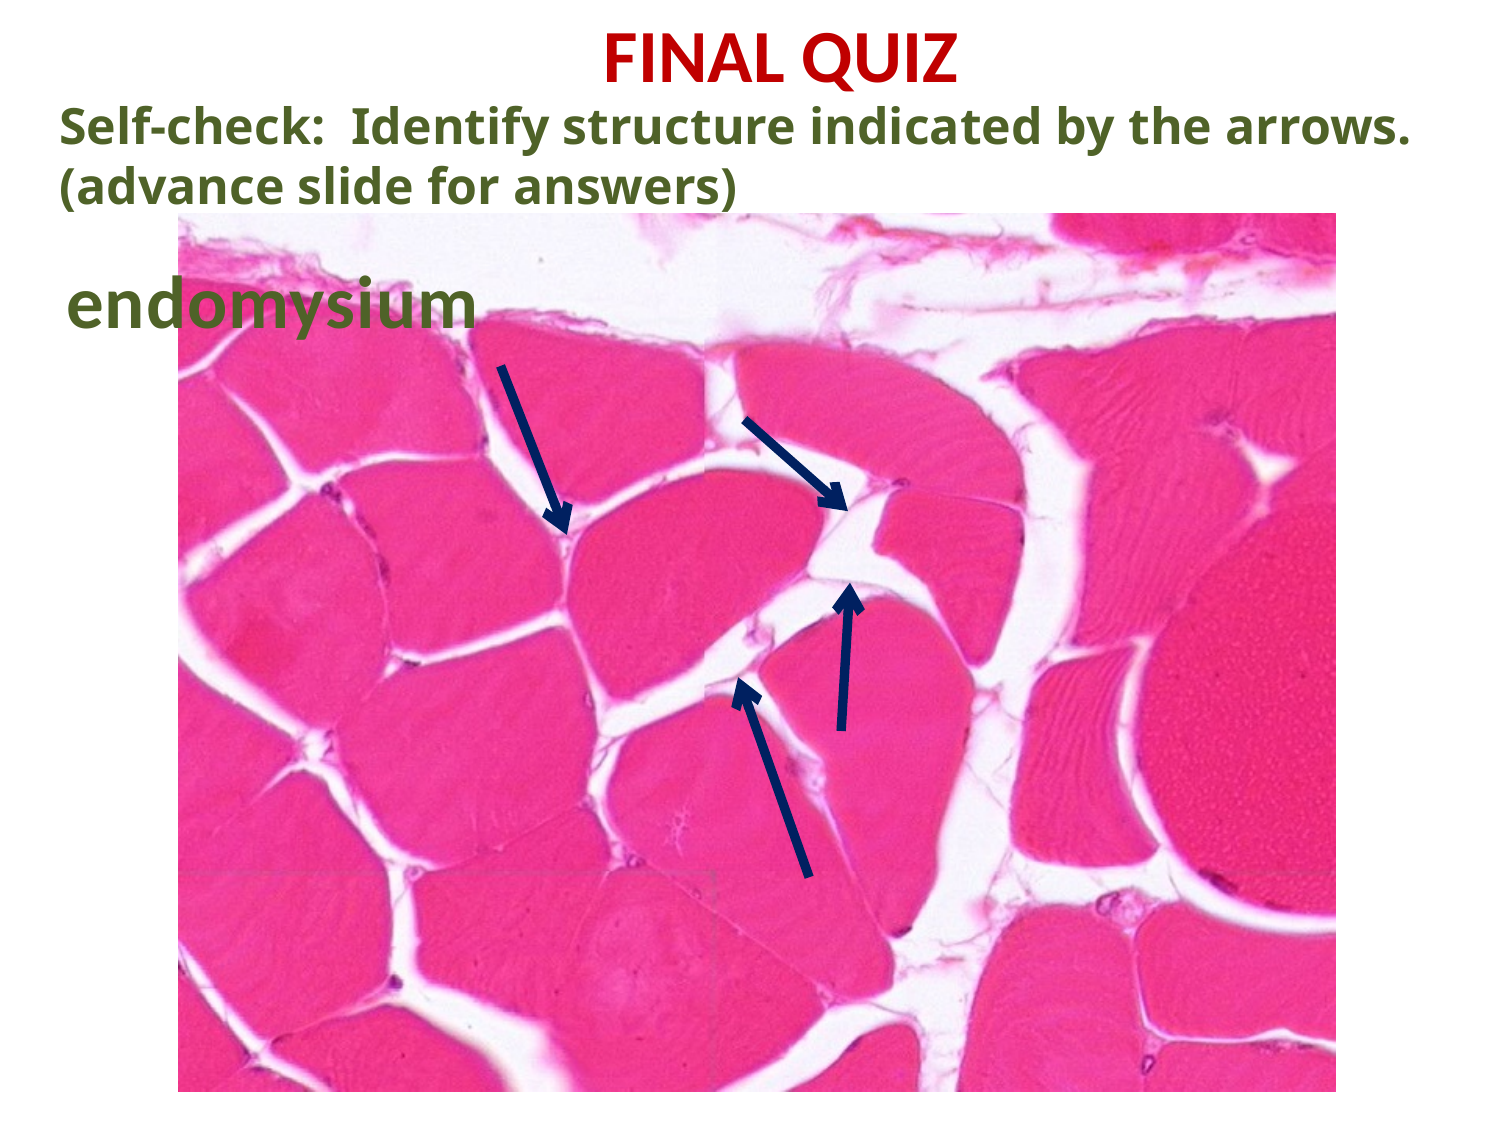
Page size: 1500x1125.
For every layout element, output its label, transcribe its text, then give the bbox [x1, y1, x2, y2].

text_box Final quiz [249, 0, 1313, 87]
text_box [744, 419, 849, 512]
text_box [737, 676, 810, 878]
text_box Self-check: Identify structure indicated by the arrows. (advance slide for answers) [44, 87, 1470, 223]
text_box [500, 365, 568, 536]
picture [177, 212, 1337, 1092]
text_box endomysium [28, 245, 172, 351]
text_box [840, 582, 851, 732]
